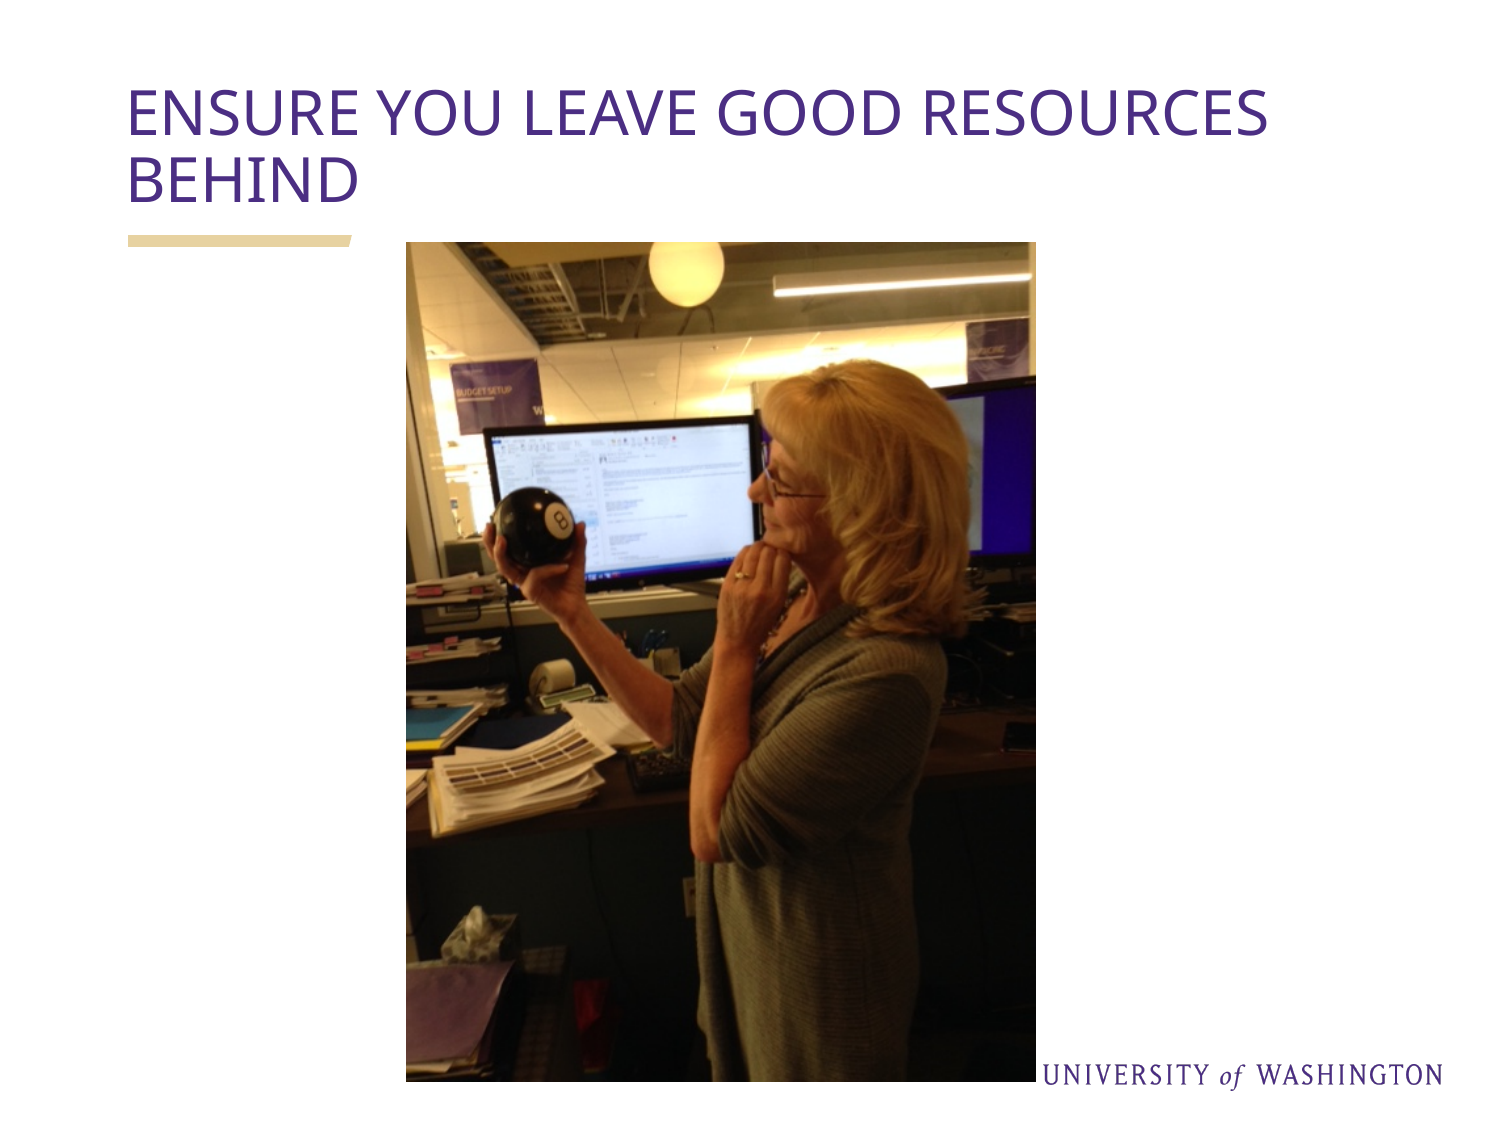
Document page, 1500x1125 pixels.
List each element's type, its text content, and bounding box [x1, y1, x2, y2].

list ENSURE YOU LEAVE GOOD RESOURCES BEHIND [110, 60, 1453, 224]
picture [128, 235, 352, 247]
picture [406, 242, 1037, 1082]
picture [1043, 1064, 1442, 1091]
